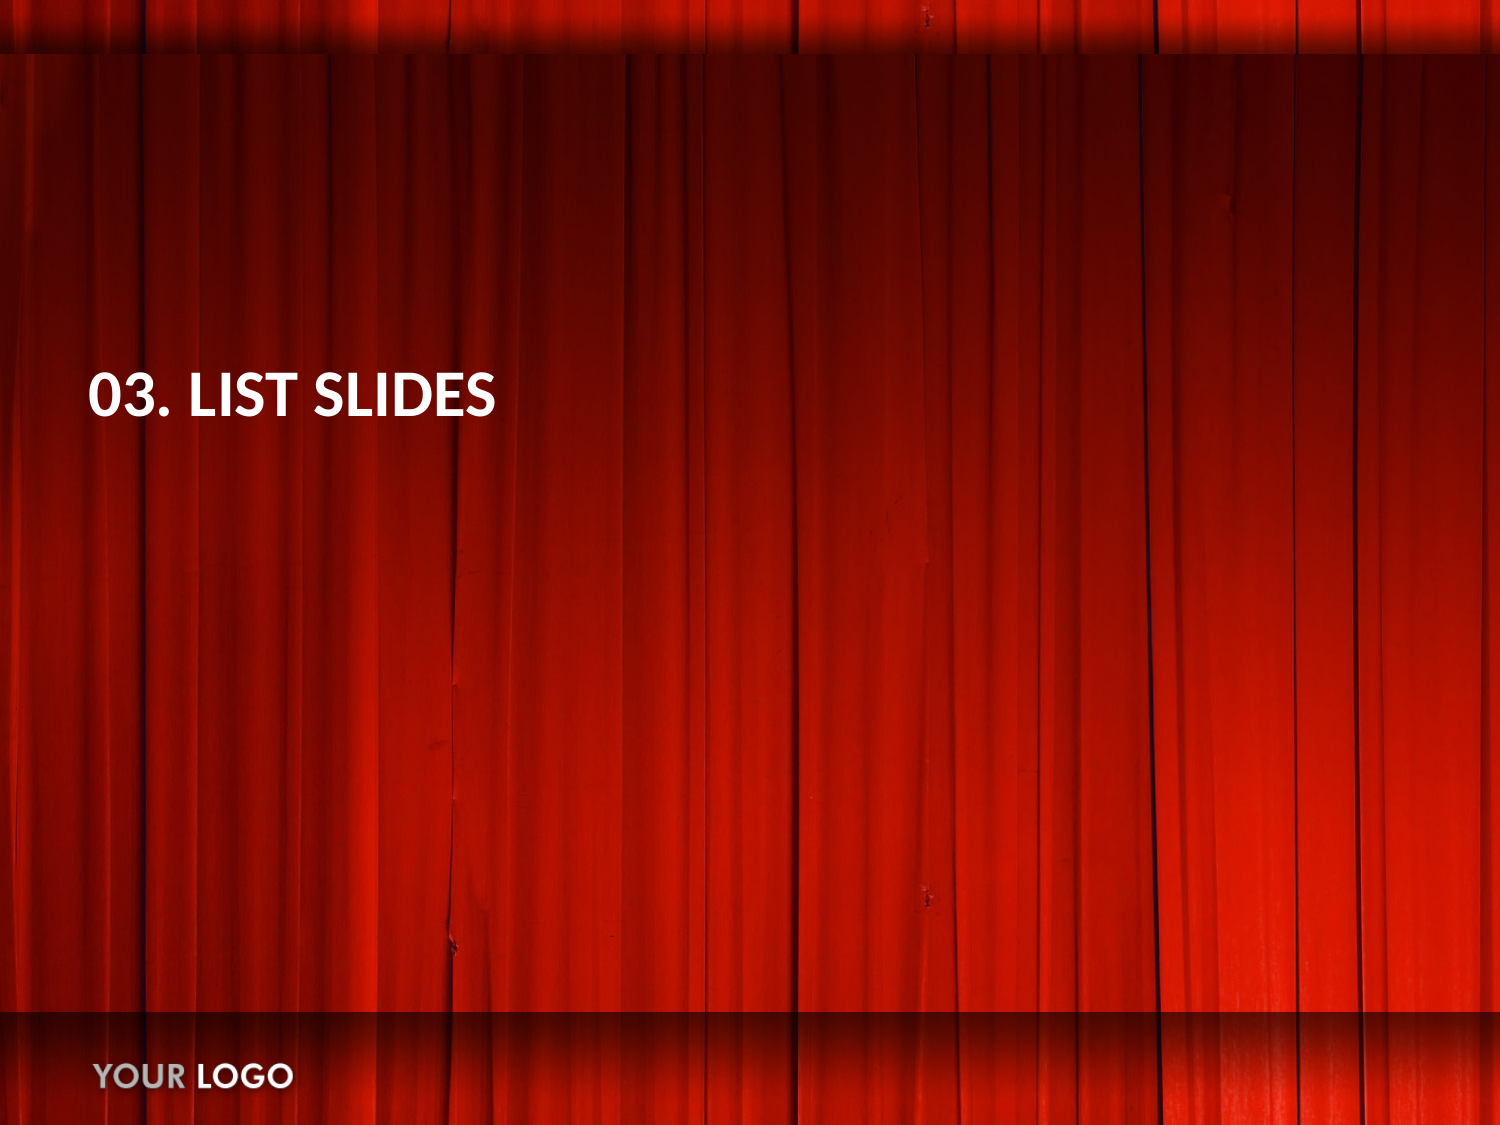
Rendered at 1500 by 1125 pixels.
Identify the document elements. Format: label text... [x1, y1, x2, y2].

list 03. LIST SLIDES [73, 342, 1373, 461]
picture [0, 0, 1500, 1125]
